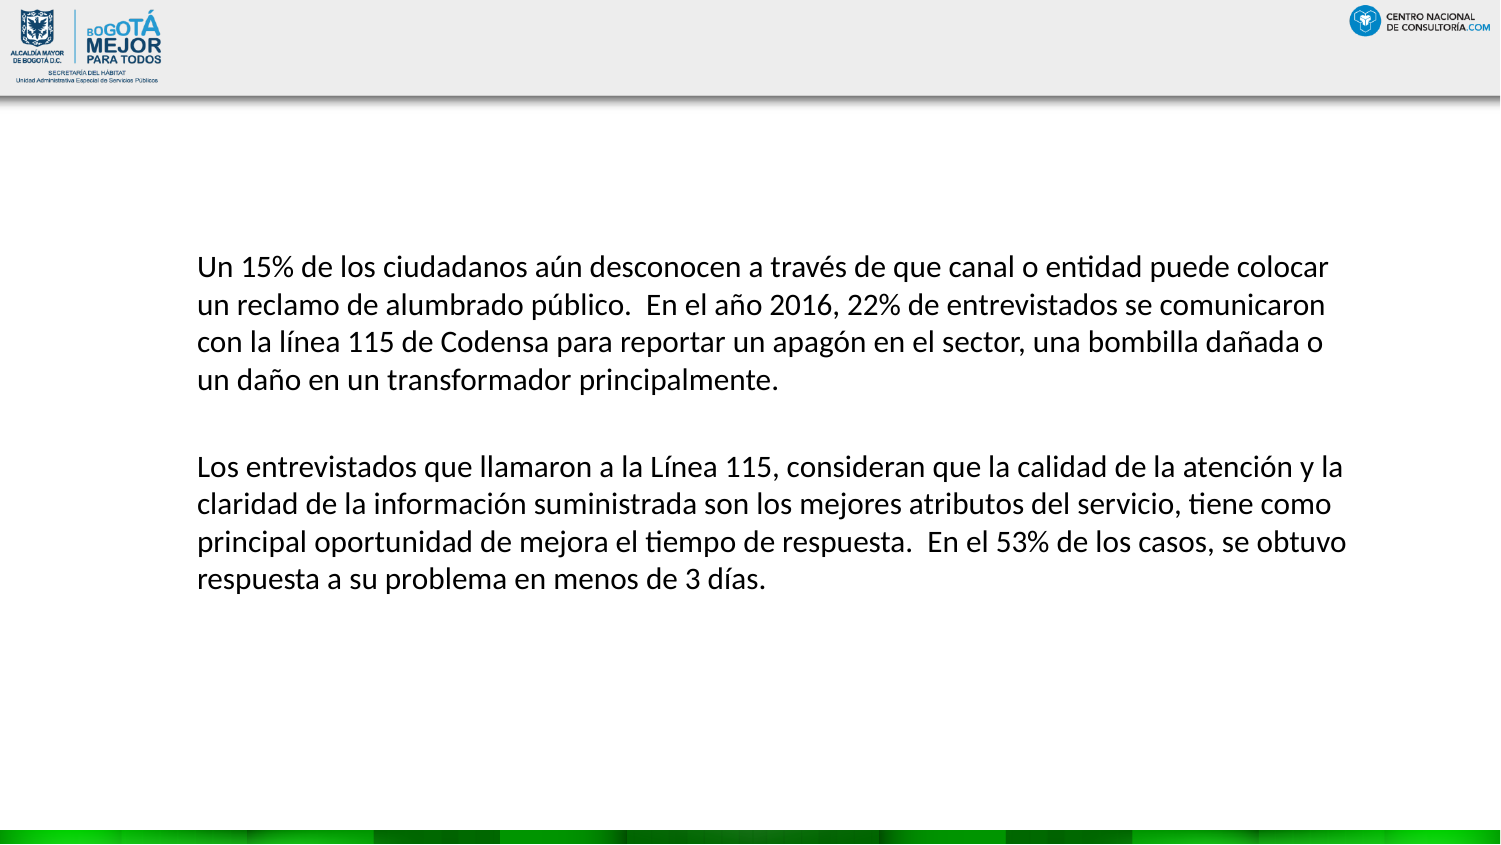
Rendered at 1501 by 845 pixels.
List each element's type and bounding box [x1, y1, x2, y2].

list [125, 238, 1375, 692]
picture [0, 0, 1501, 117]
picture [0, 234, 1501, 844]
